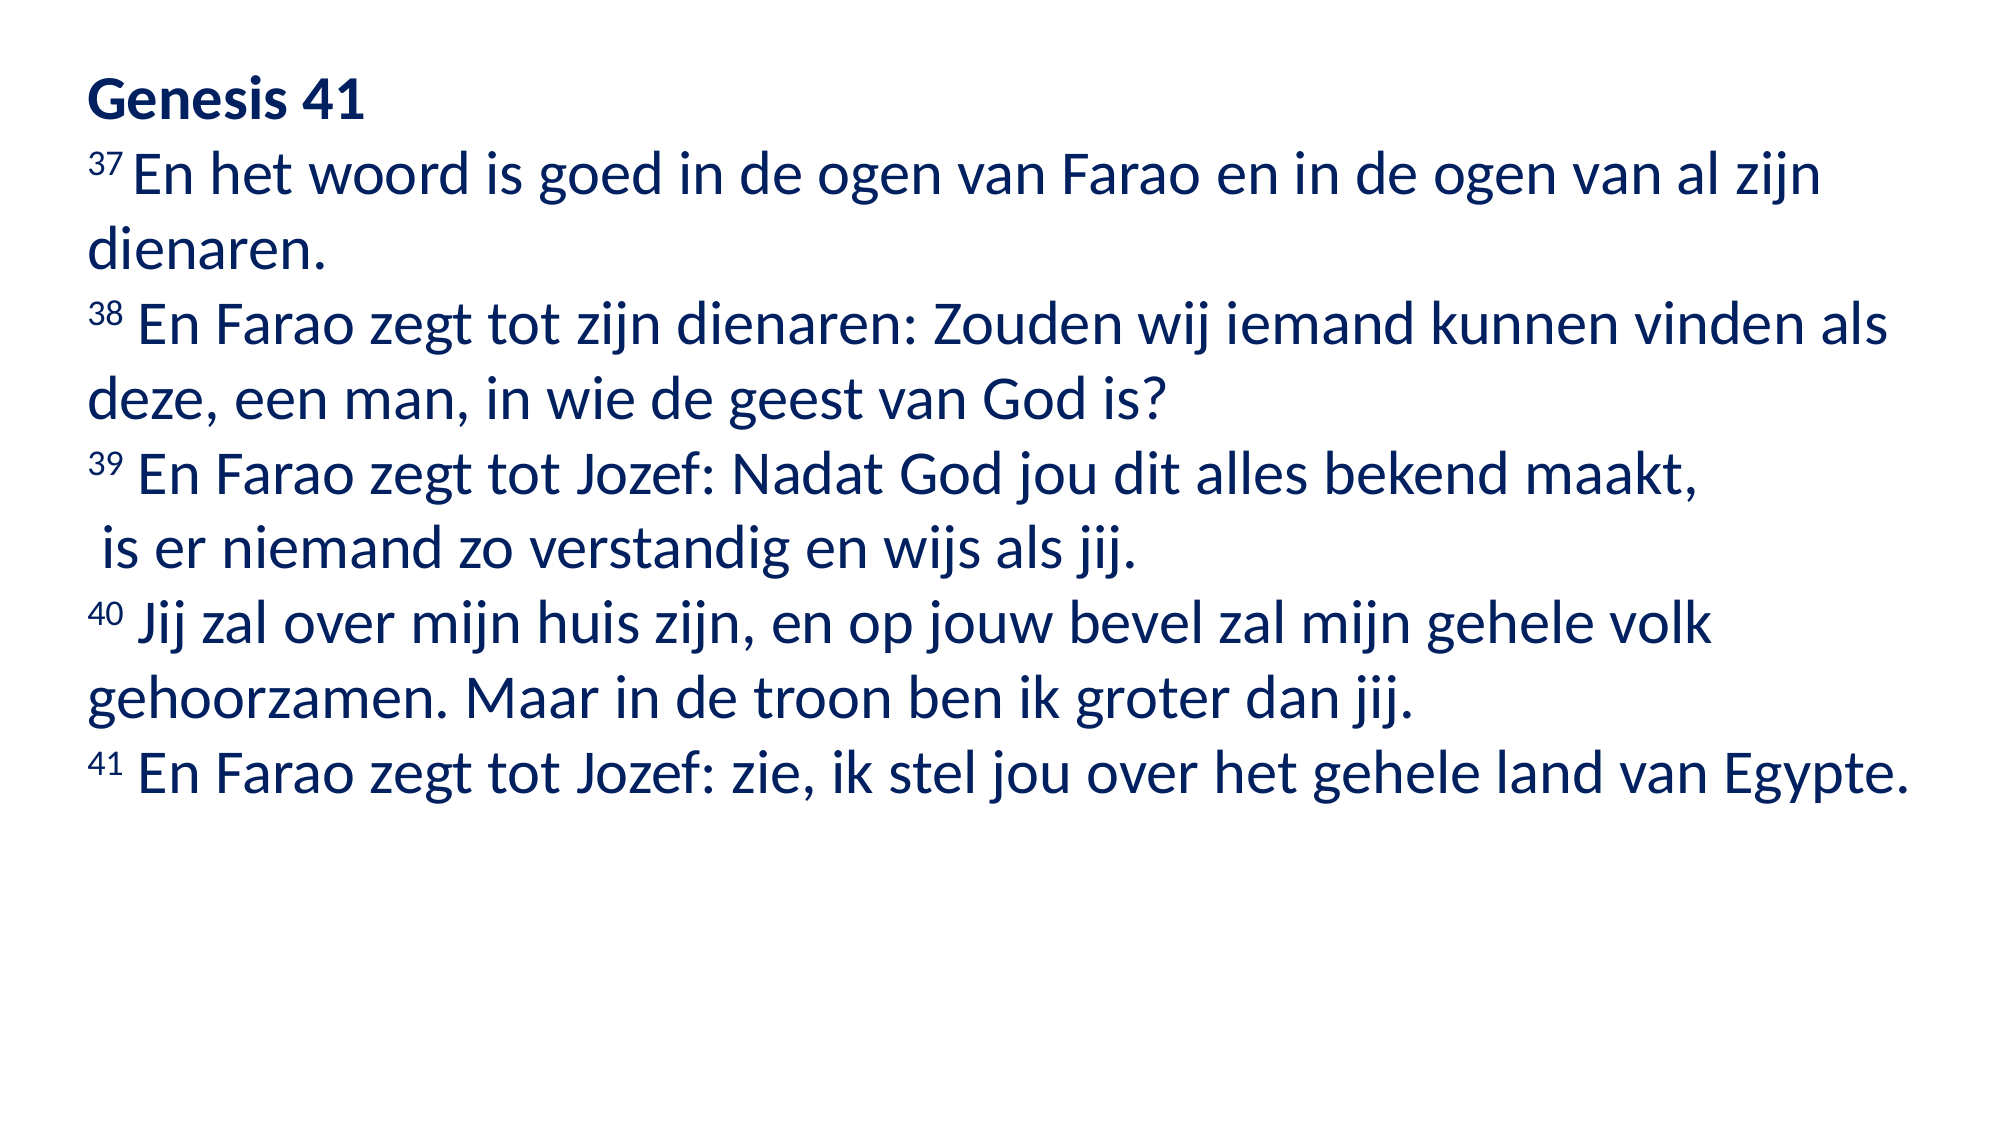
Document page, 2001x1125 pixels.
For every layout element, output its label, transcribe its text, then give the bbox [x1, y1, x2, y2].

text_box Genesis 41 37 En het woord is goed in de ogen van Farao en in de ogen van al zijn dienaren. 38 En Farao zegt tot zijn dienaren: Zouden wij iemand kunnen vinden als deze, een man, in wie de geest van God is? 39 En Farao zegt tot Jozef: Nadat God jou dit alles bekend maakt, is er niemand zo verstandig en wijs als jij. 40 Jij zal over mijn huis zijn, en op jouw bevel zal mijn gehele volk gehoorzamen. Maar in de troon ben ik groter dan jij. 41 En Farao zegt tot Jozef: zie, ik stel jou over het gehele land van Egypte. [72, 49, 2000, 814]
